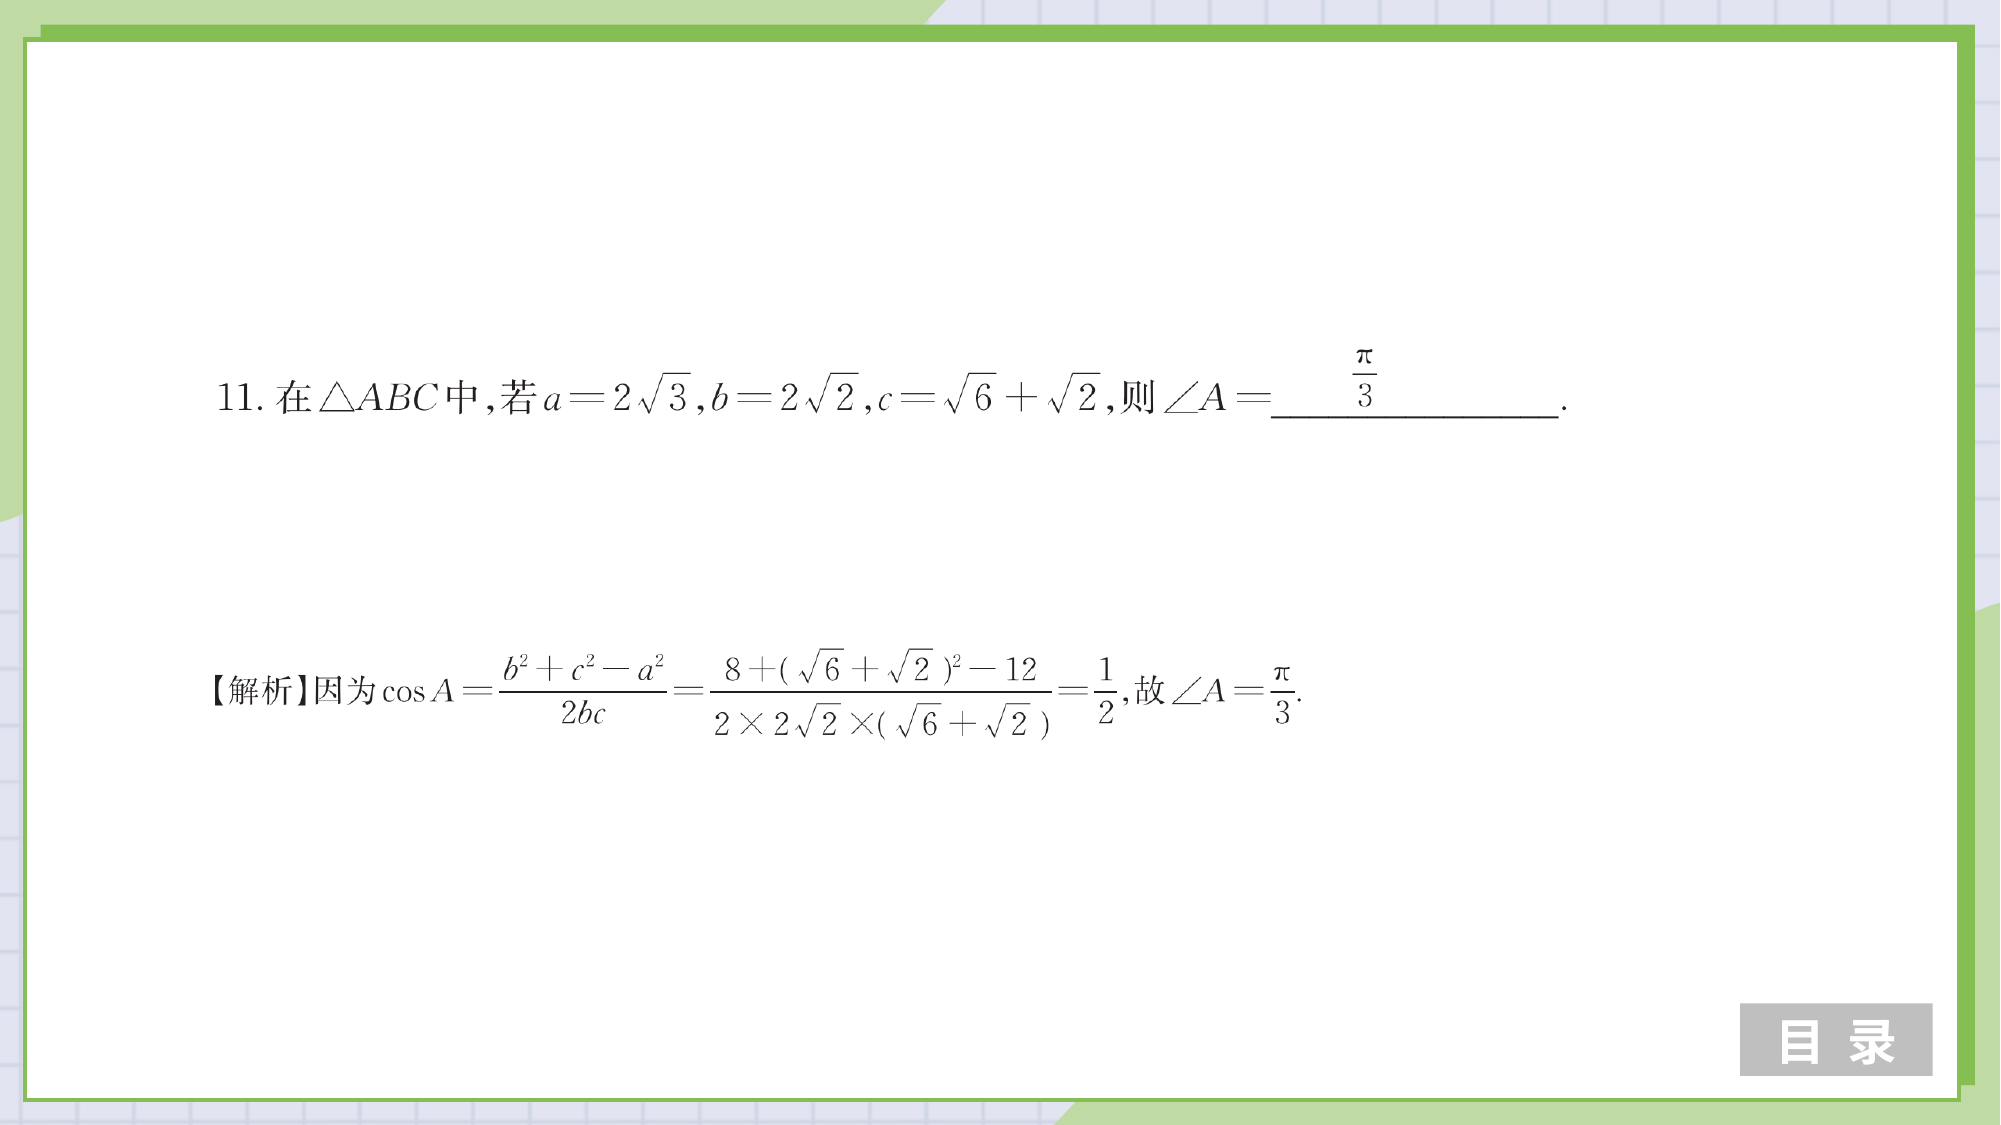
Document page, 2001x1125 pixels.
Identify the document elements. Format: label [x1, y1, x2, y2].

picture [197, 339, 1606, 426]
picture [925, 0, 2000, 611]
picture [197, 640, 1356, 746]
picture [0, 515, 1074, 1125]
